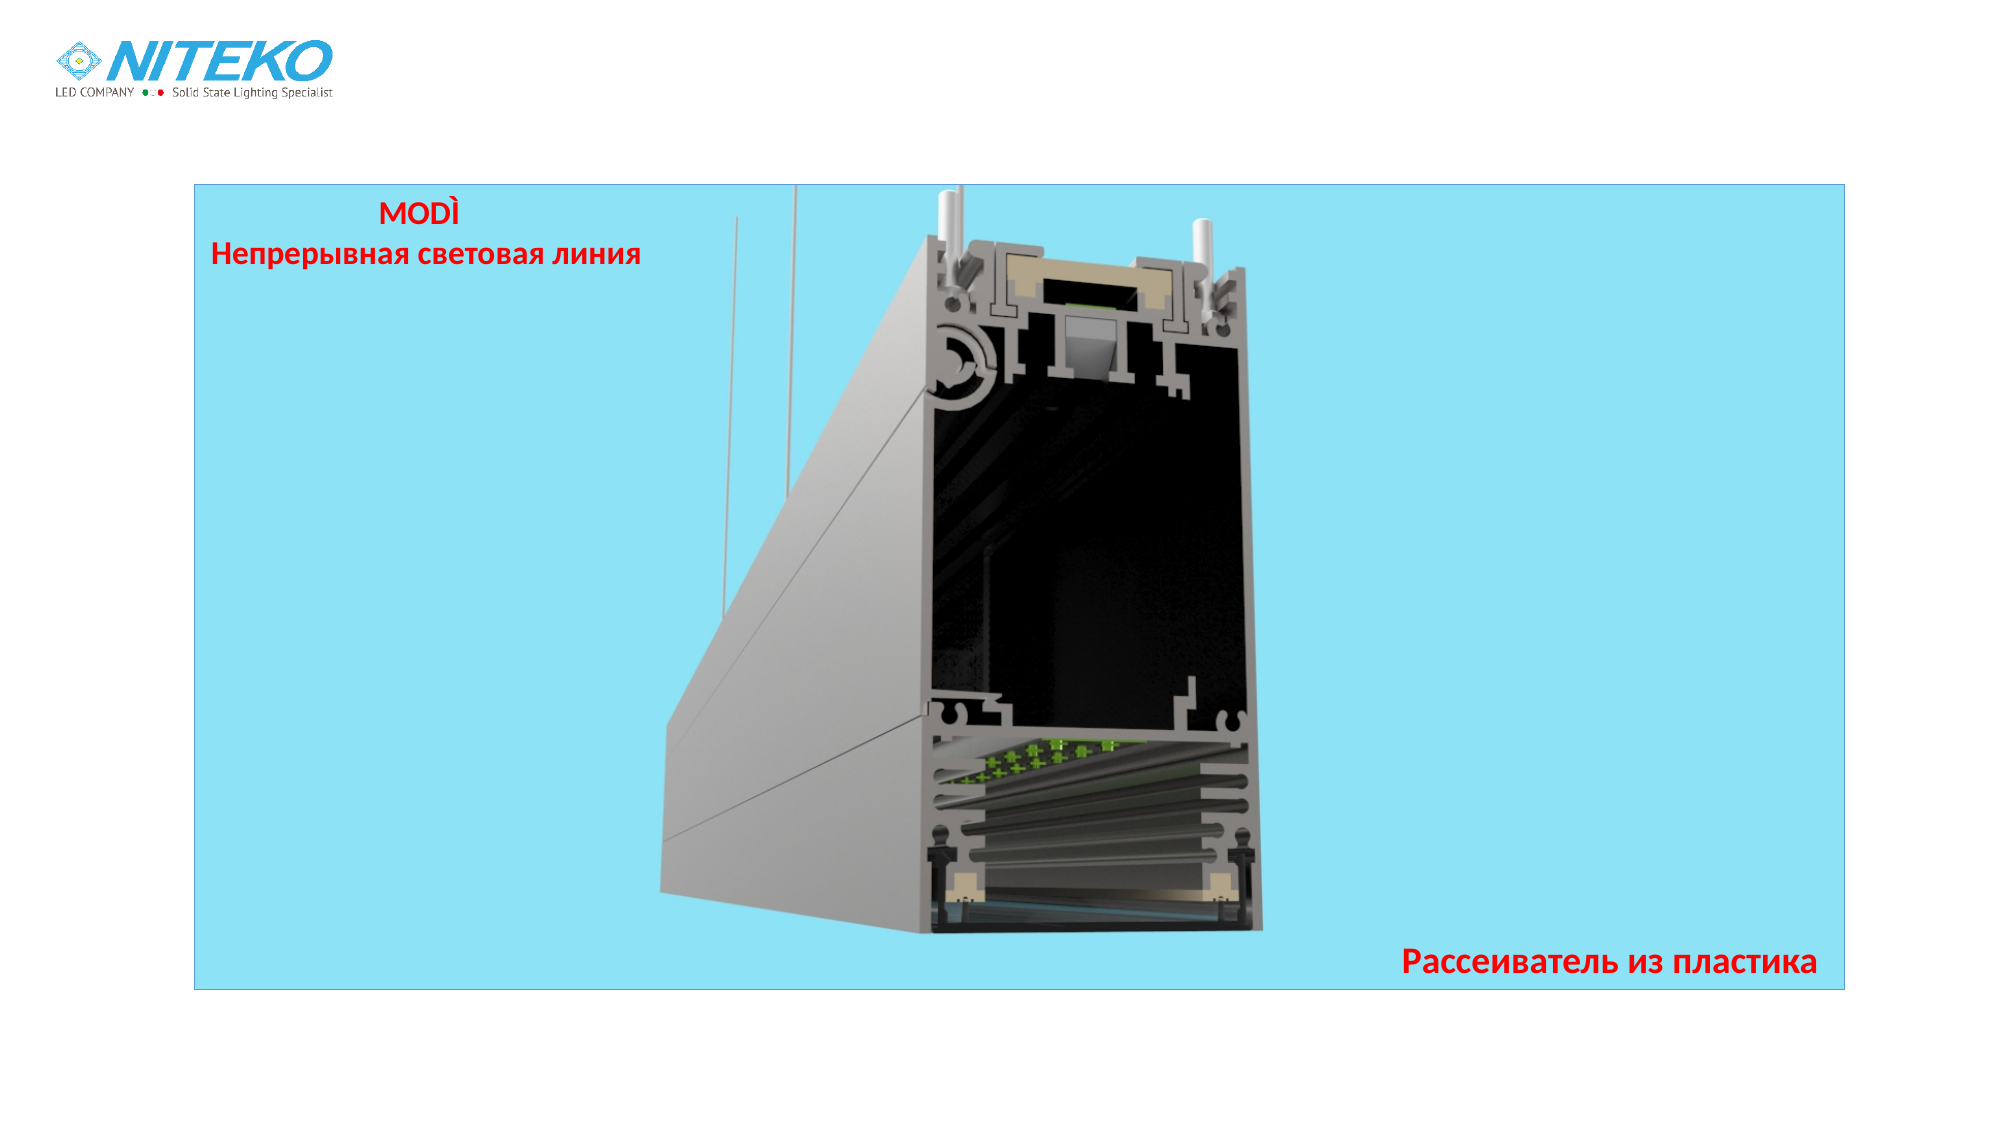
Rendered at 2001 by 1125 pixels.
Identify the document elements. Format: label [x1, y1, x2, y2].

picture [194, 184, 1845, 990]
picture [56, 40, 333, 99]
